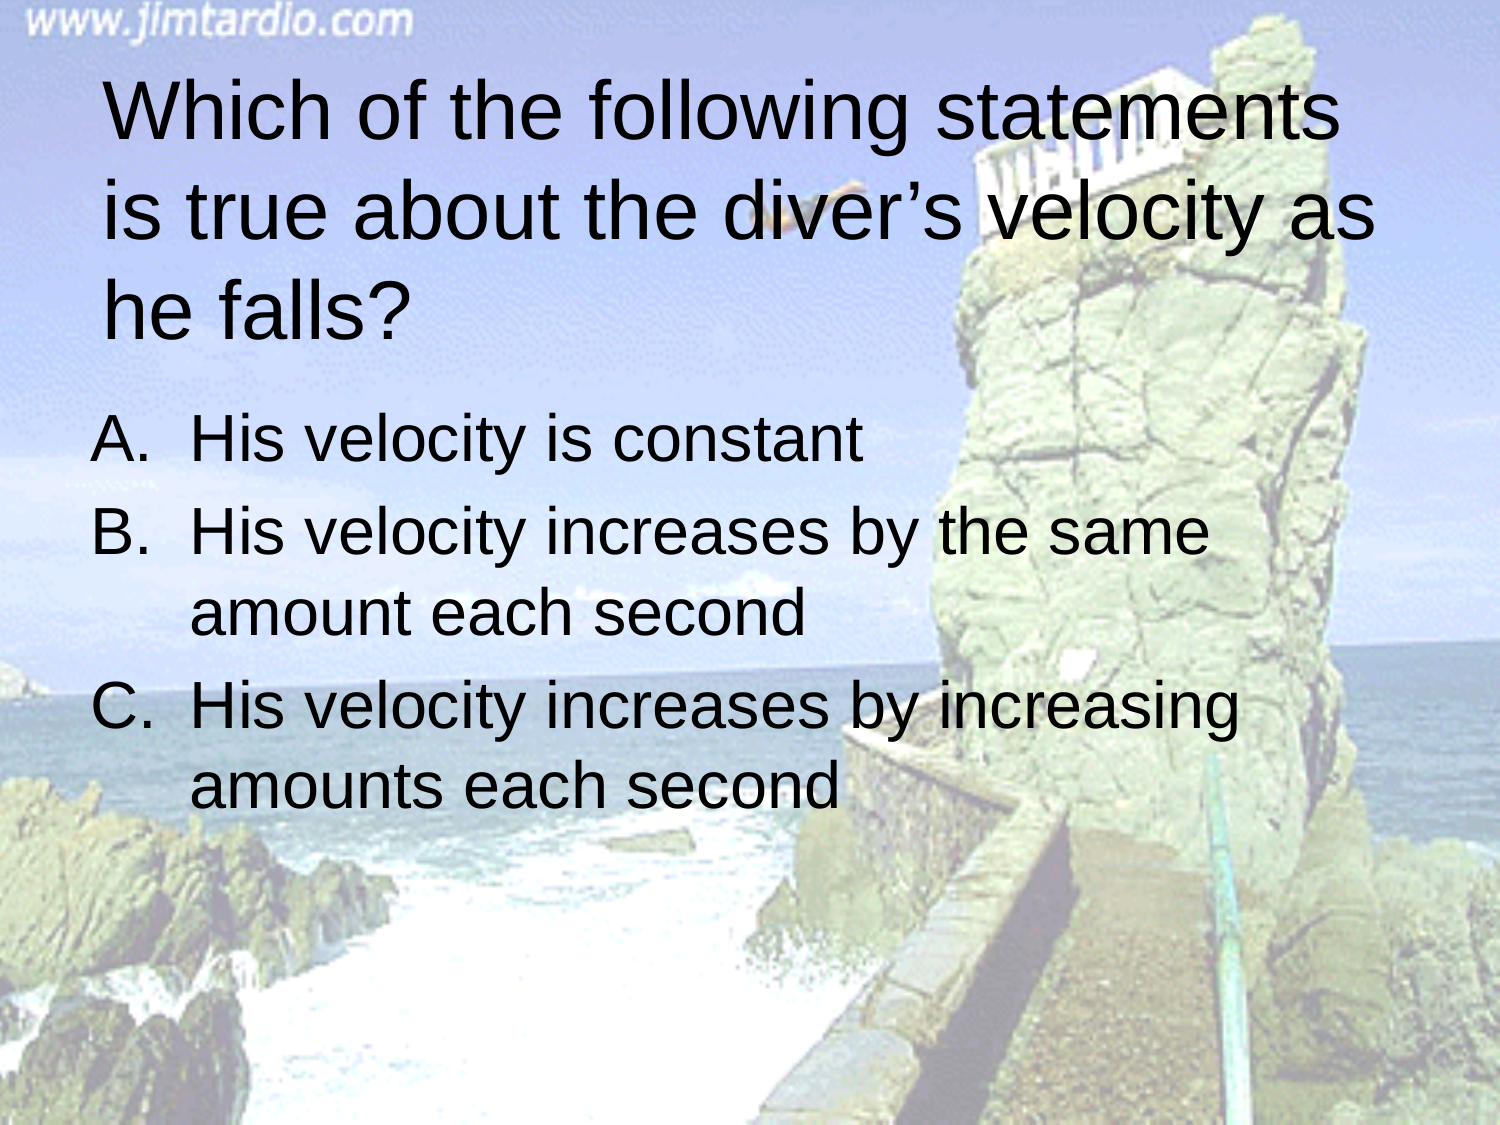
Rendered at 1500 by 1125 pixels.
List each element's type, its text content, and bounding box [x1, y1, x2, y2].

list His velocity is constant His velocity increases by the same amount each second His velocity increases by increasing amounts each second [74, 387, 1426, 1006]
picture [0, 0, 1500, 1125]
title Which of the following statements is true about the diver’s velocity as he falls? [87, 112, 1438, 301]
